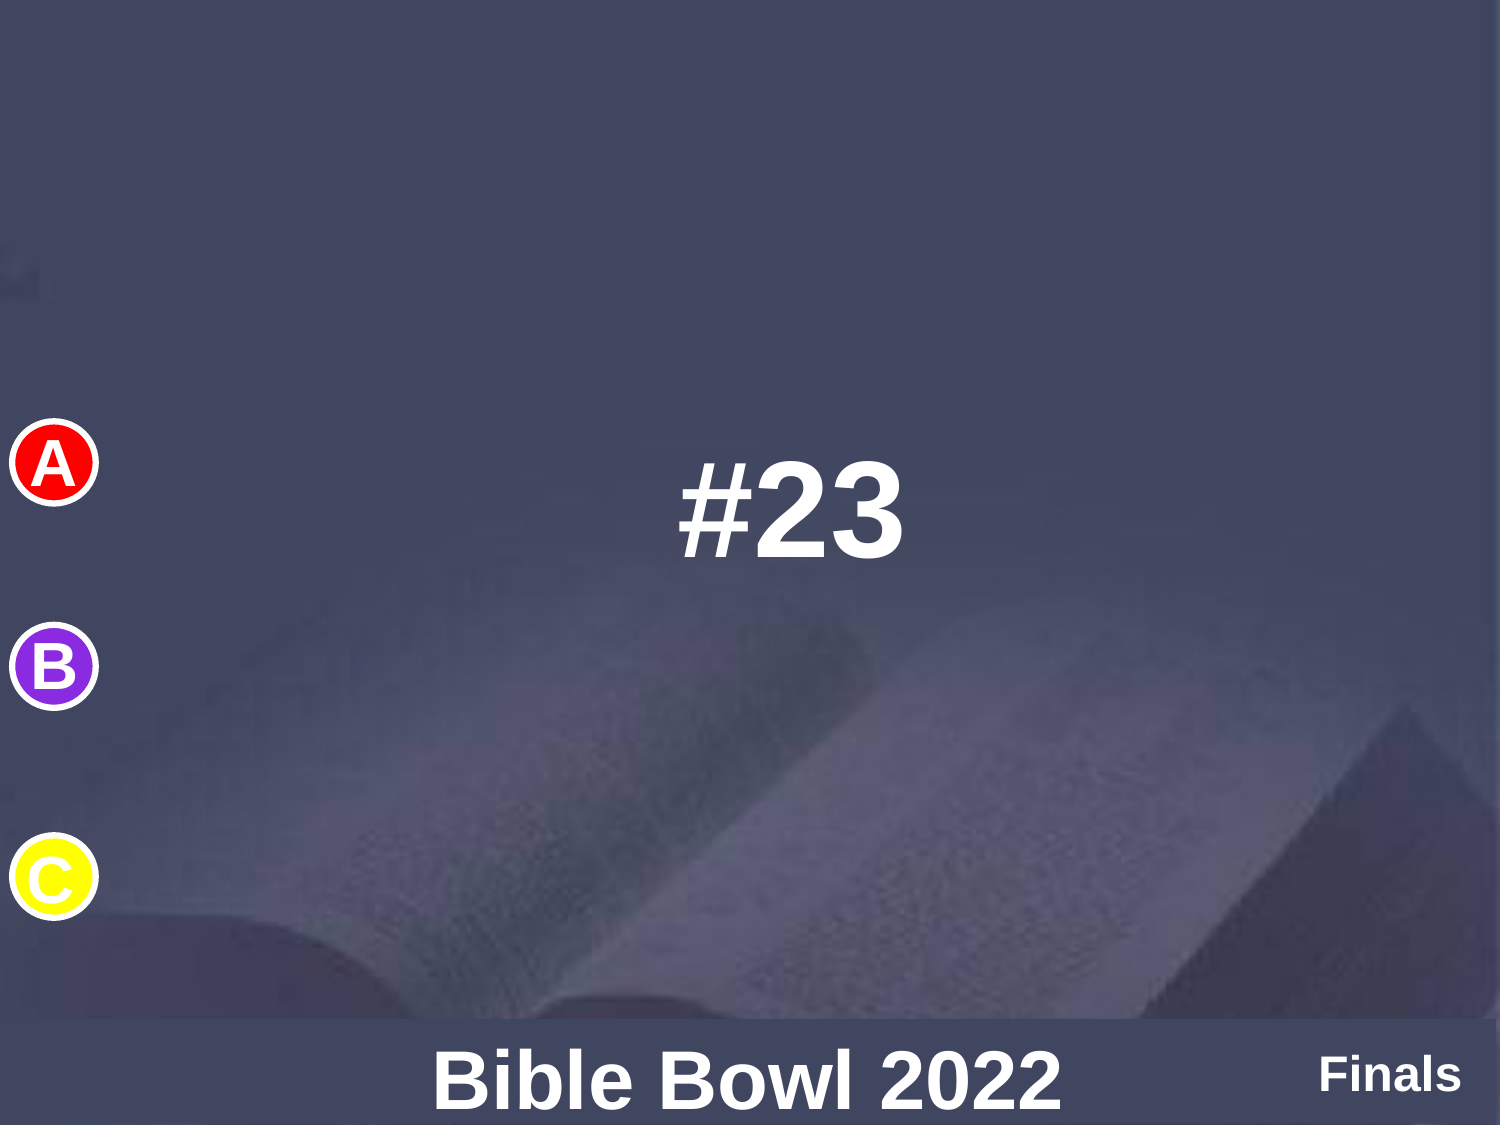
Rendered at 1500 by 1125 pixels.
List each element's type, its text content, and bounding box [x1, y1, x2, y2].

text_box #23 [662, 412, 975, 593]
picture [0, 0, 1500, 1125]
